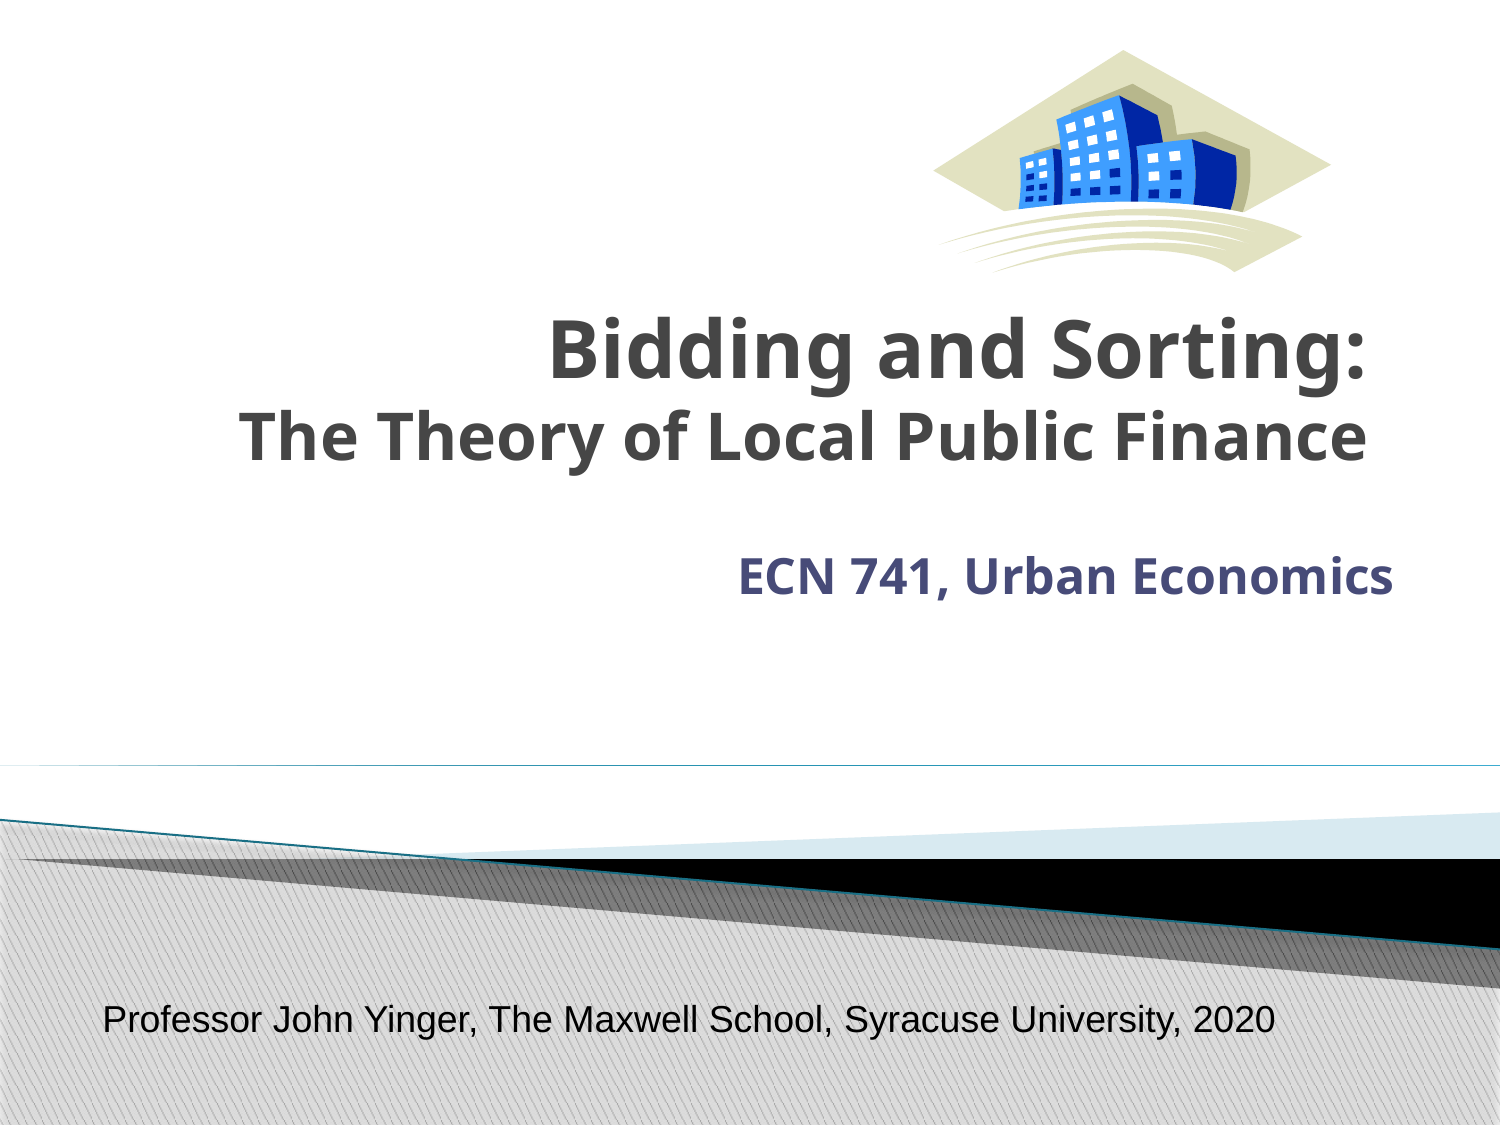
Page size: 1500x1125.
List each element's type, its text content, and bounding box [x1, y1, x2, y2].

text_box Professor John Yinger, The Maxwell School, Syracuse University, 2020 [87, 987, 1350, 1048]
subtitle ECN 741, Urban Economics [333, 537, 1409, 835]
picture [932, 49, 1332, 273]
picture [5, 859, 1500, 989]
title Bidding and Sorting: The Theory of Local Public Finance [133, 187, 1384, 482]
